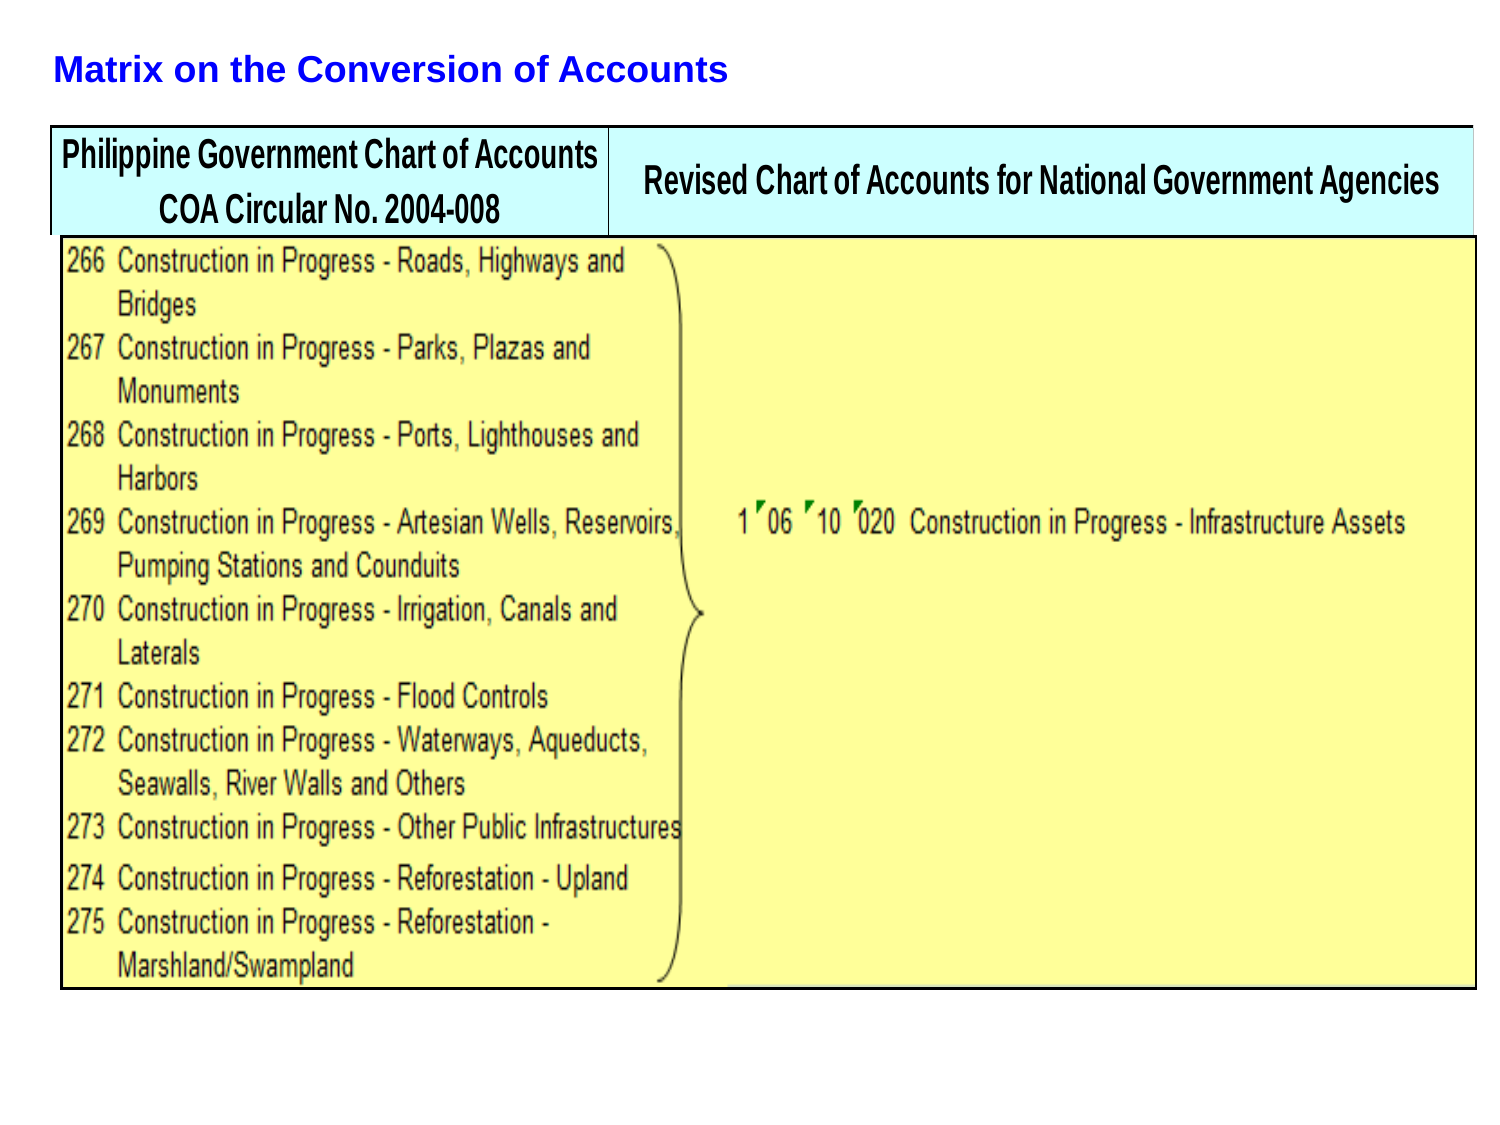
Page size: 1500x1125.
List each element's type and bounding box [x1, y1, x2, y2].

text_box [49, 124, 1476, 238]
picture [62, 237, 1476, 988]
text_box [37, 37, 1401, 148]
